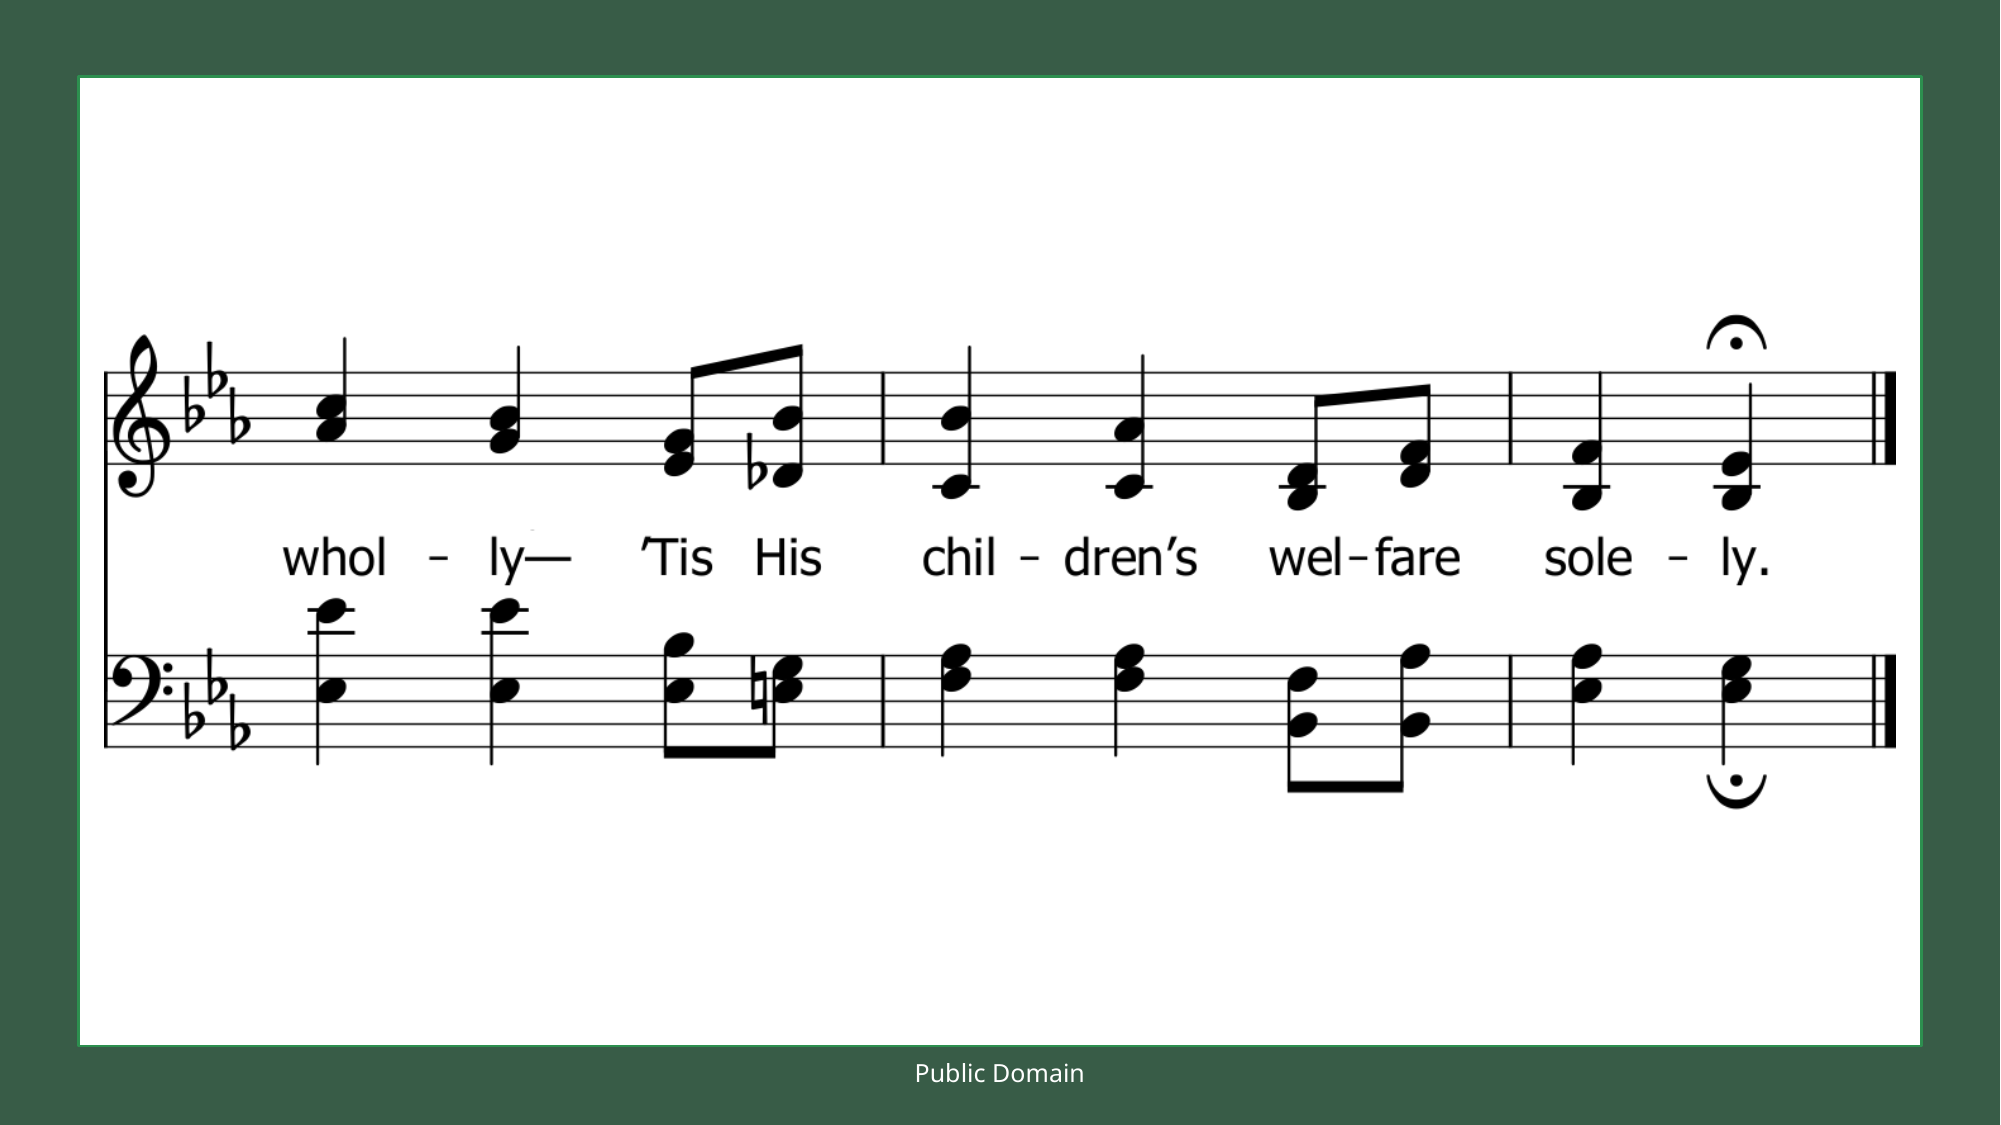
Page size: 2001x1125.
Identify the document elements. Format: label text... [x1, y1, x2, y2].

footer Public Domain [662, 1053, 1338, 1103]
picture [104, 78, 1896, 1042]
text_box [1821, 75, 1923, 1047]
text_box [77, 75, 176, 1047]
